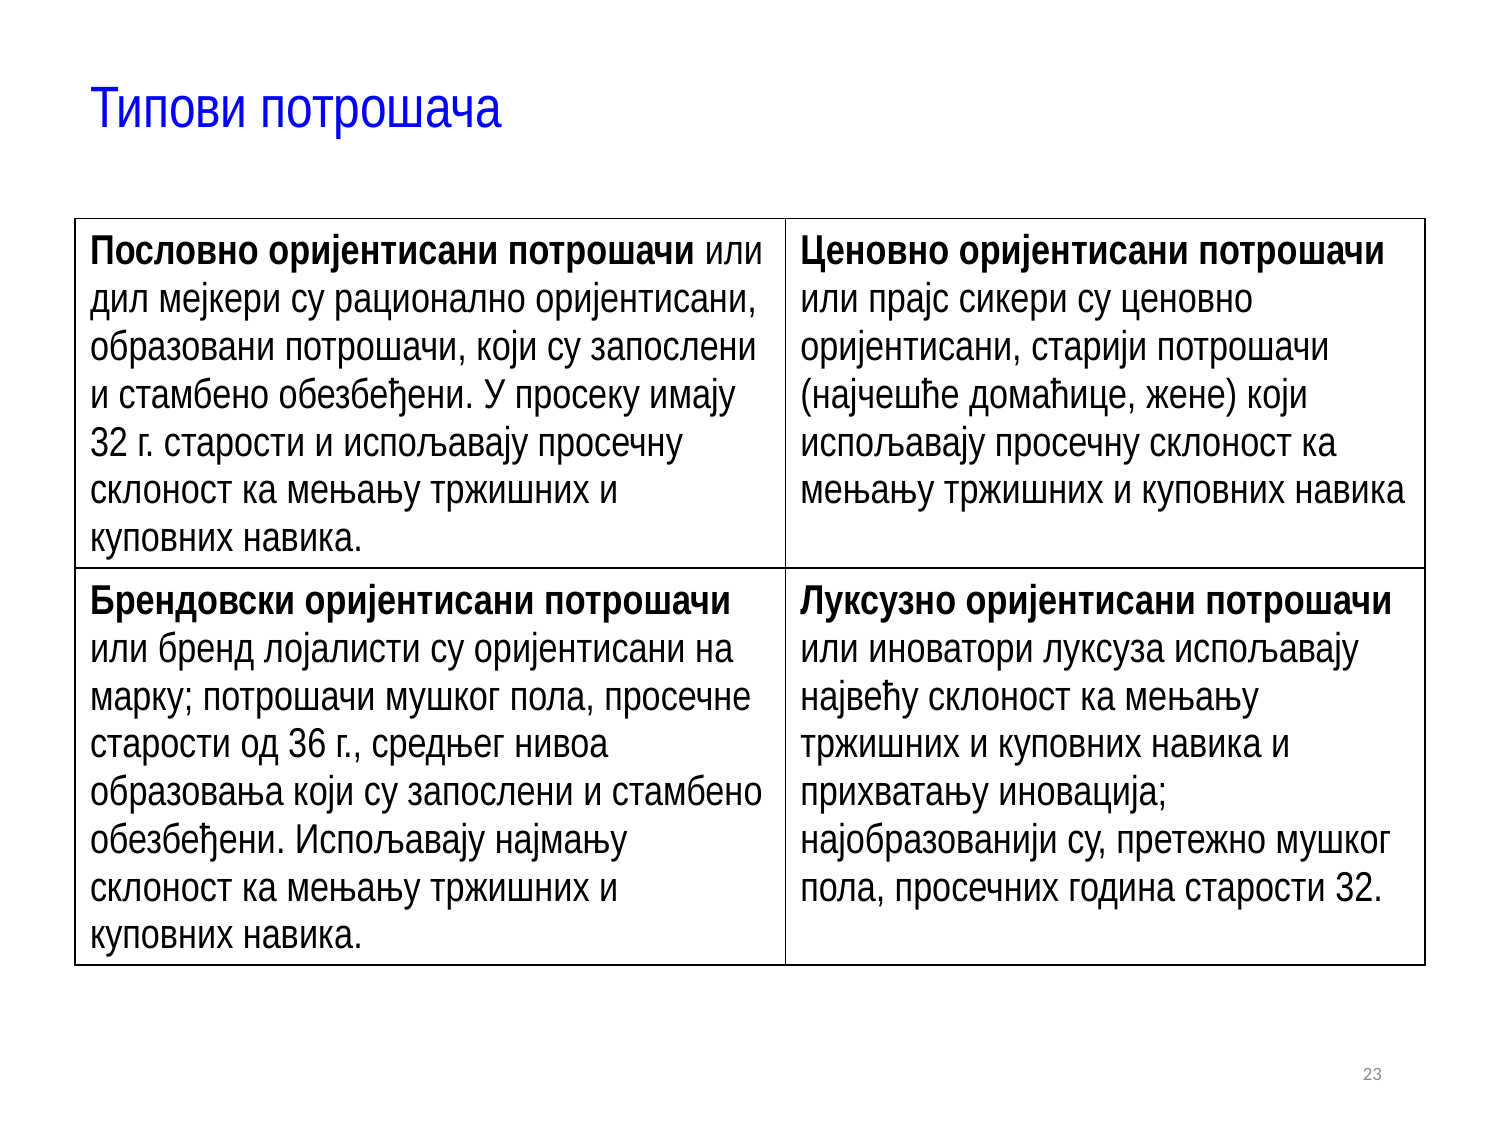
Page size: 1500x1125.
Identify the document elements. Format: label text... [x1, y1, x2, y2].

title Типови потрошача [75, 45, 1425, 173]
table_cell Луксузно оријентисани потрошачи или иноватори луксуза испољавају највећу склоност ка мењању тржишних и куповних навика и прихватању иновација; најобразованији су, претежно мушког пола, просечних година старости 32. [786, 569, 1424, 964]
table_header Ценовно оријентисани потрошачи или прајс сикери су ценовно оријентисани, старији потрошачи (најчешће домаћице, жене) који испољавају просечну склоност ка мењању тржишних и куповних навика [786, 219, 1424, 567]
slide_number 23 [1059, 1042, 1397, 1103]
table_cell Брендовски оријентисани потрошачи или бренд лојалисти су оријентисани на марку; потрошачи мушког пола, просечне старости од 36 г., средњег нивоа образовања који су запослени и стамбено обезбеђени. Испољавају најмању склоност ка мењању тржишних и куповних навика. [76, 569, 785, 964]
table_header Пословно оријентисани потрошачи или дил мејкери су рационално оријентисани, образовани потрошачи, који су запослени и стамбено обезбеђени. У просеку имају 32 г. старости и испољавају просечну склоност ка мењању тржишних и куповних навика. [76, 219, 785, 567]
